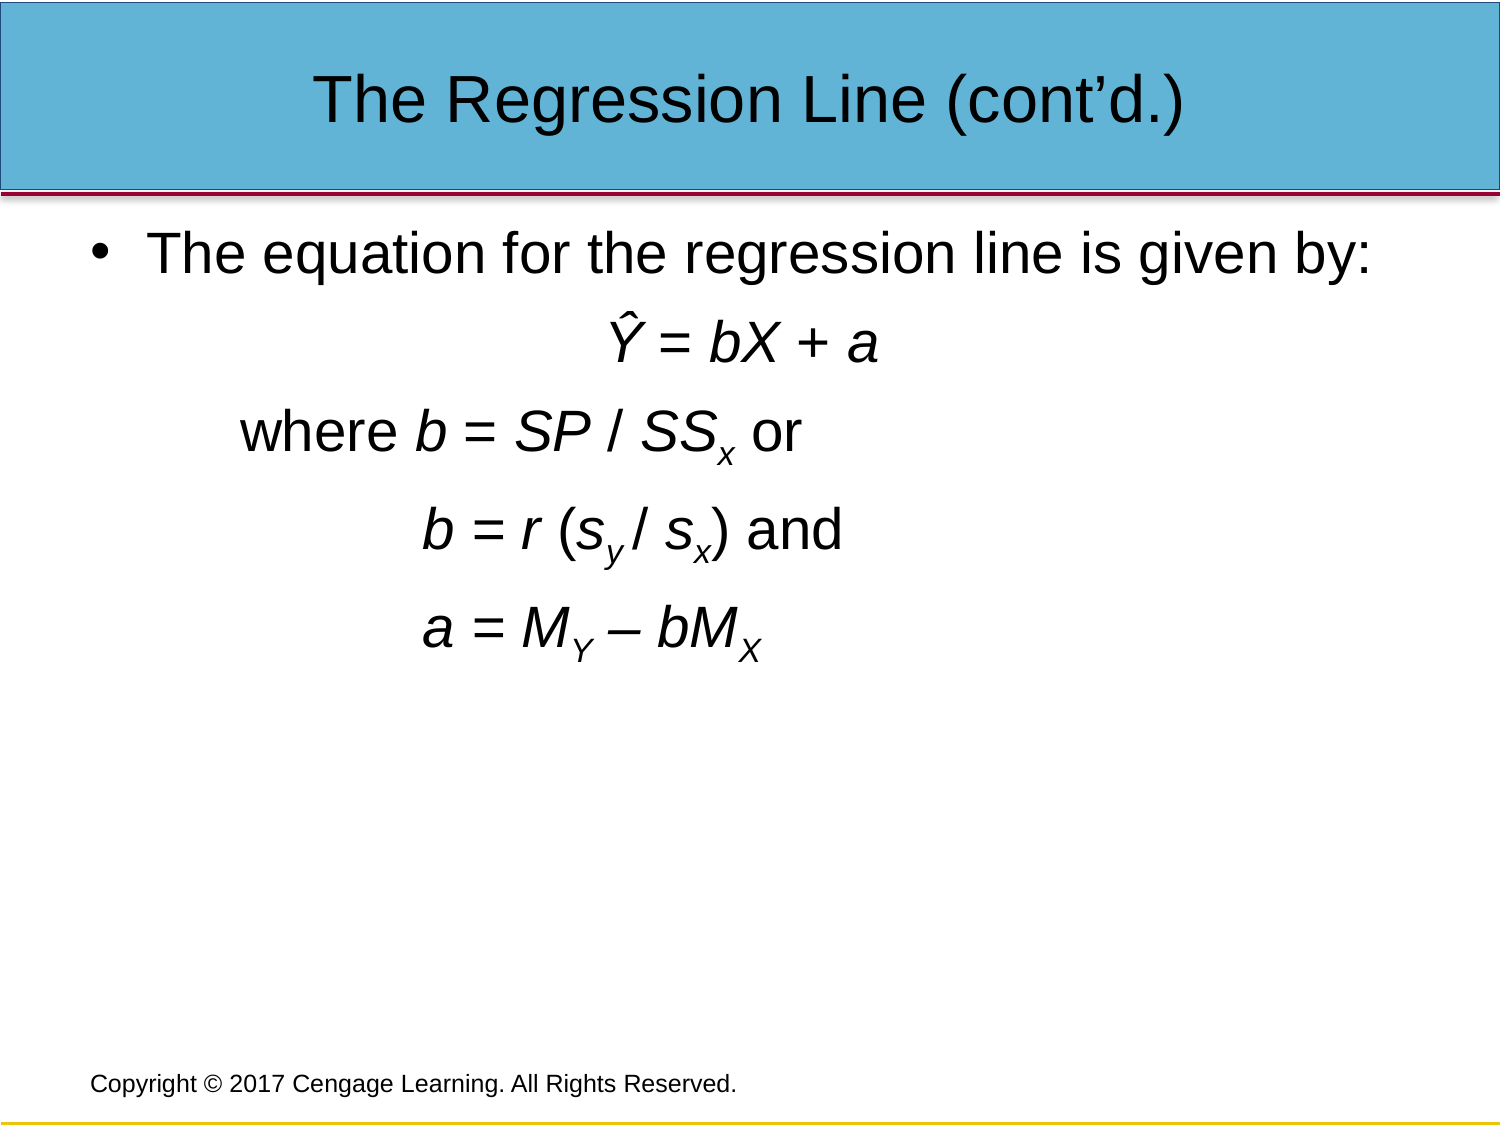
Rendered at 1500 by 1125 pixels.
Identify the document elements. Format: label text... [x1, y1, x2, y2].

list The equation for the regression line is given by: Ŷ = bX + a where b = SP / SSx or b = r (sy / sx) and a = MY – bMX [75, 207, 1425, 1025]
title The Regression Line (cont’d.) [0, 2, 1500, 190]
footer Copyright © 2017 Cengage Learning. All Rights Reserved. [75, 1052, 800, 1113]
